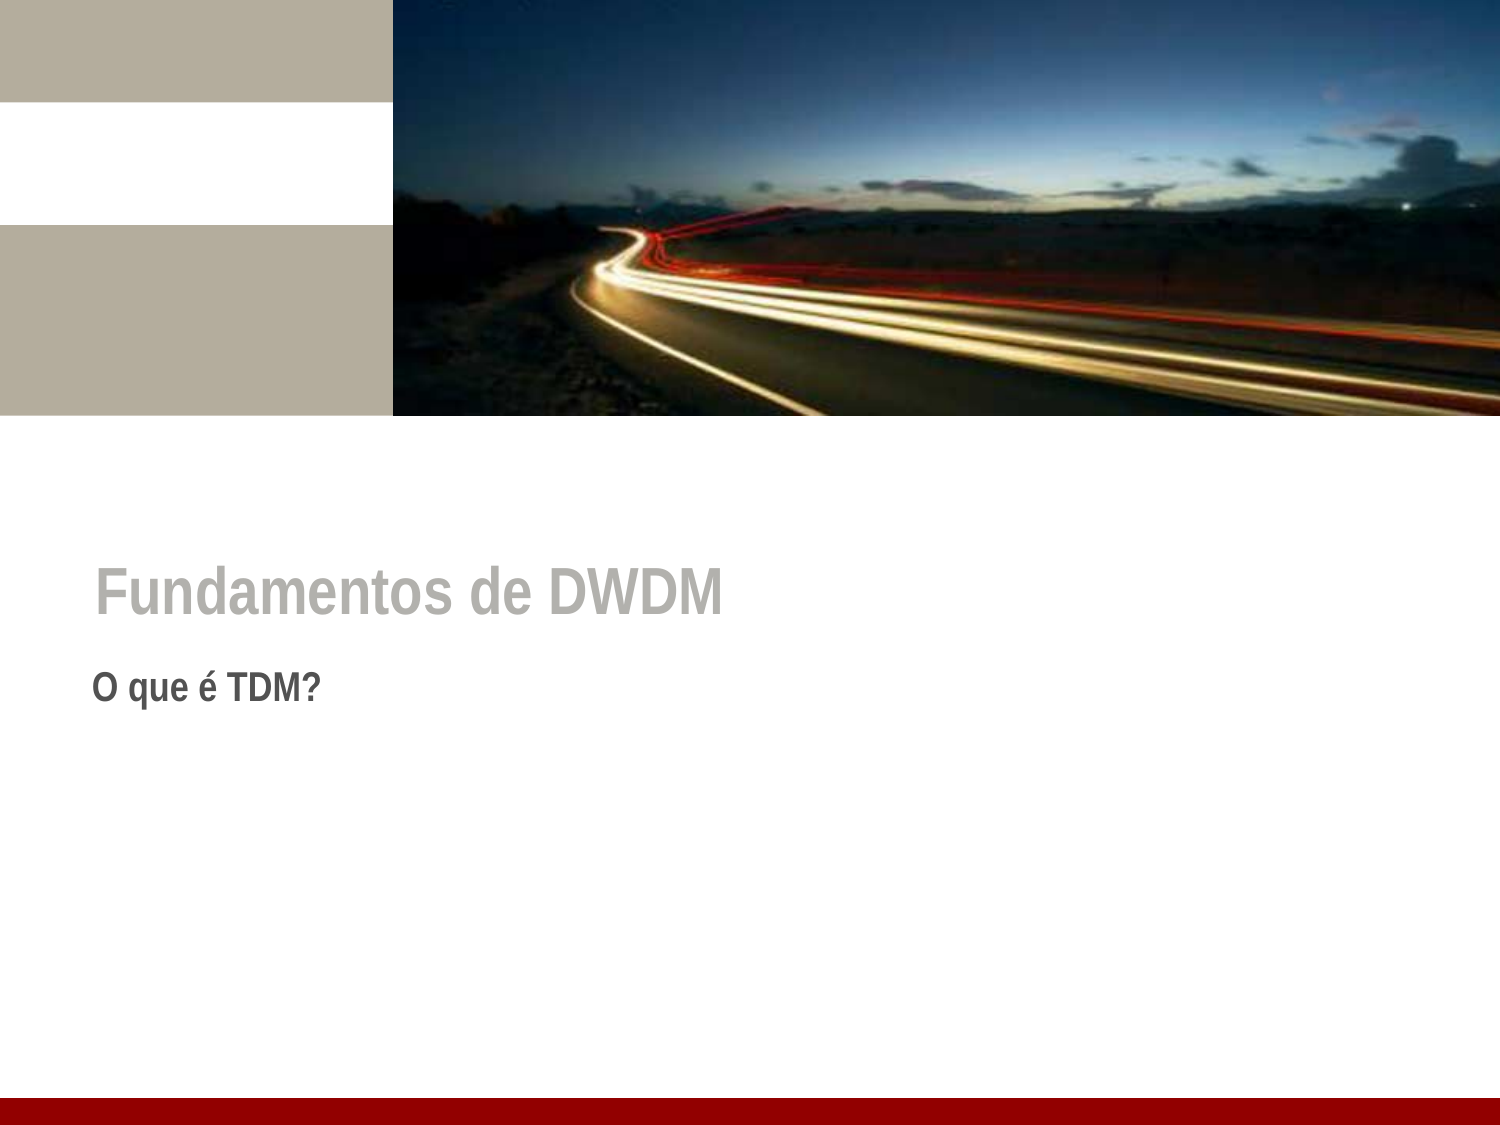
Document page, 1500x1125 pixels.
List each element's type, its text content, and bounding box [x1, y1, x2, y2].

title O que é TDM? [78, 658, 1427, 729]
picture [393, 0, 1500, 416]
subtitle Fundamentos de DWDM [81, 497, 1425, 636]
